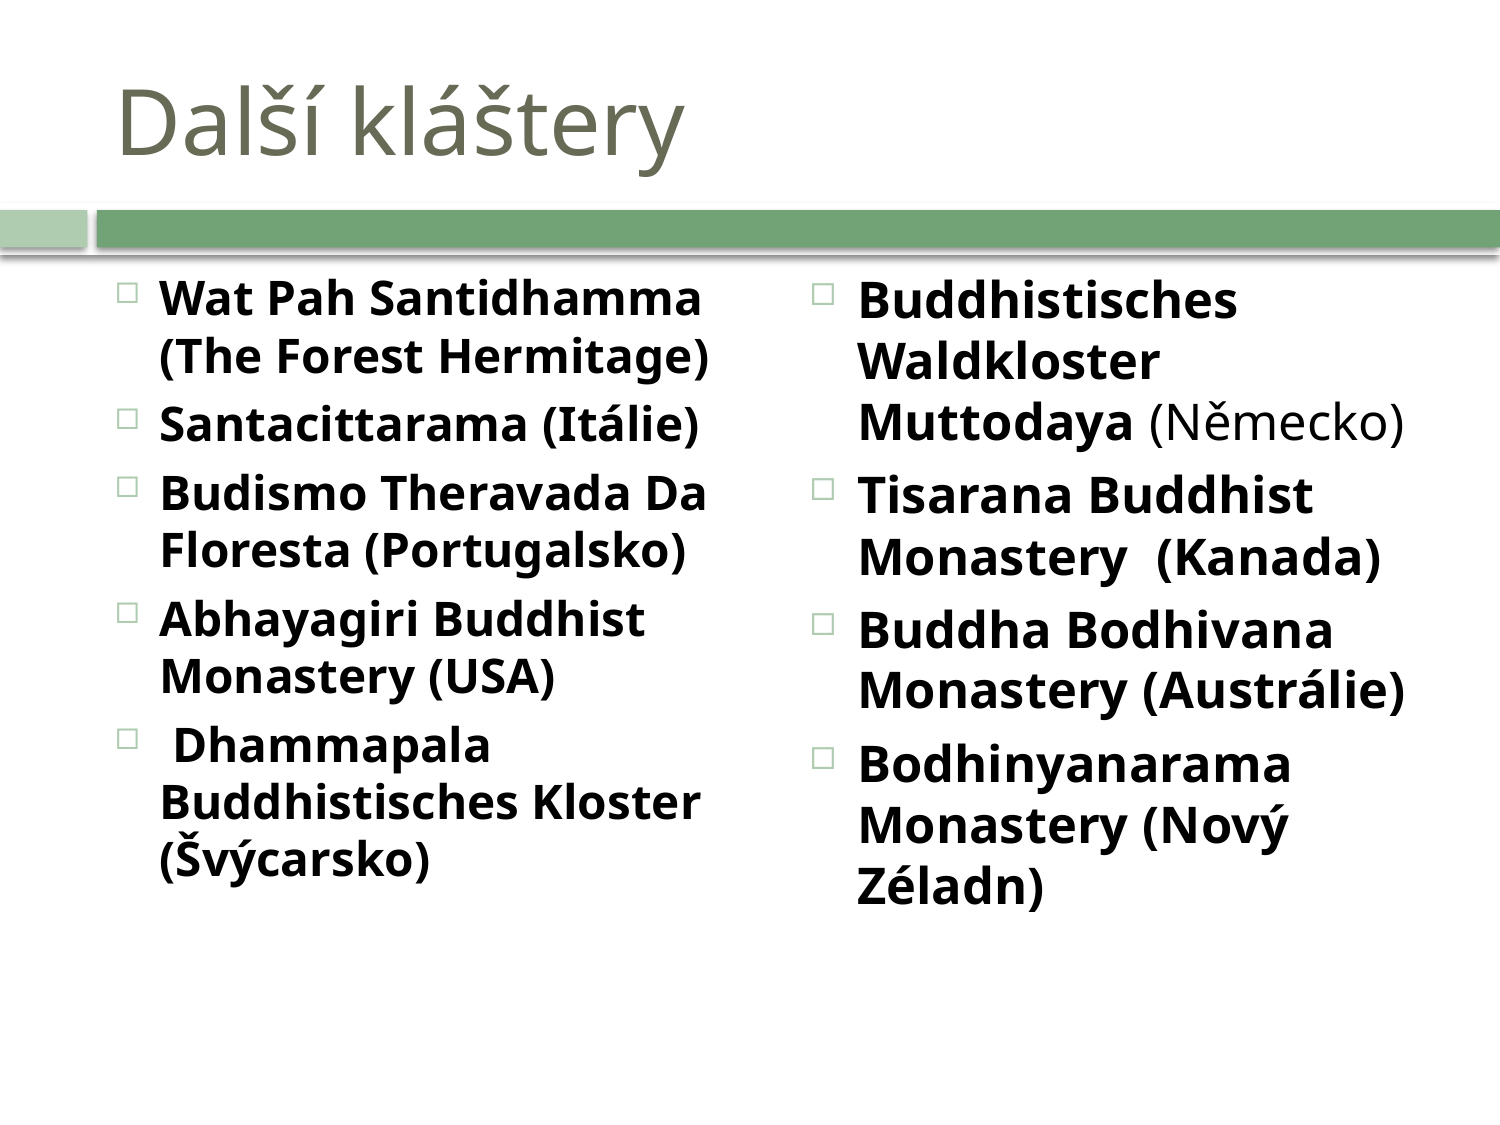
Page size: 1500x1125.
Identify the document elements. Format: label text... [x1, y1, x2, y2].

list Buddhistisches Waldkloster Muttodaya (Německo) Tisarana Buddhist Monastery (Kanada) Buddha Bodhivana Monastery (Austrálie) Bodhinyanarama Monastery (Nový Zéladn) [794, 260, 1433, 1011]
title Další kláštery [99, 37, 1438, 200]
list Wat Pah Santidhamma (The Forest Hermitage) Santacittarama (Itálie) Budismo Theravada Da Floresta (Portugalsko) Abhayagiri Buddhist Monastery (USA) Dhammapala Buddhistisches Kloster (Švýcarsko) [99, 260, 738, 1011]
